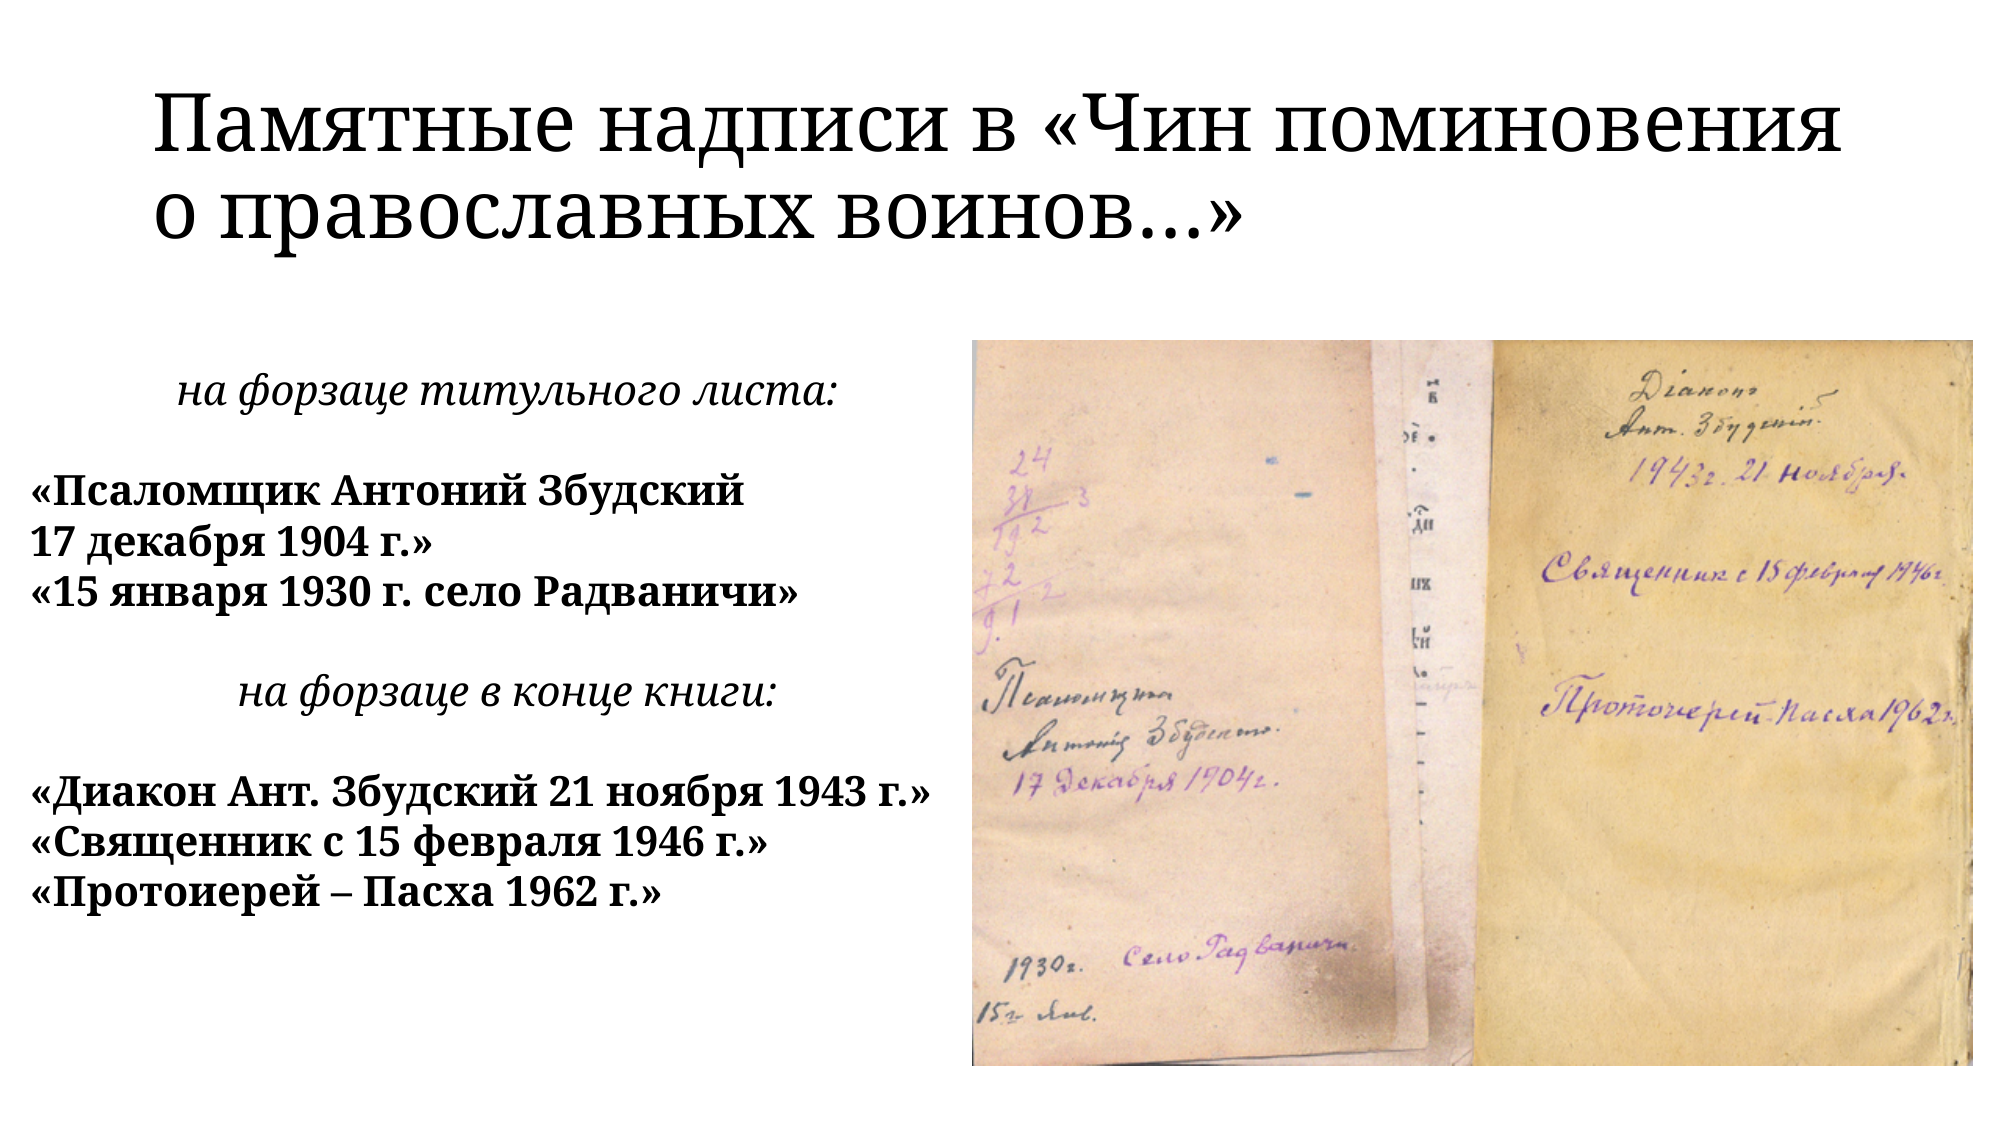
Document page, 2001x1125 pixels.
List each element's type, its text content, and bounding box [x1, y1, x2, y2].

picture [972, 340, 1973, 1066]
title Памятные надписи в «Чин поминовения о православных воинов…» [137, 59, 1863, 278]
text_box на форзаце титульного листа: «Псаломщик Антоний Збудский 17 декабря 1904 г.» «15 января 1930 г. село Радваничи» на форзаце в конце книги: «Диакон Ант. Збудский 21 ноября 1943 г.» «Священник с 15 февраля 1946 г.» «Протоиерей – Пасха 1962 г.» [15, 356, 972, 967]
